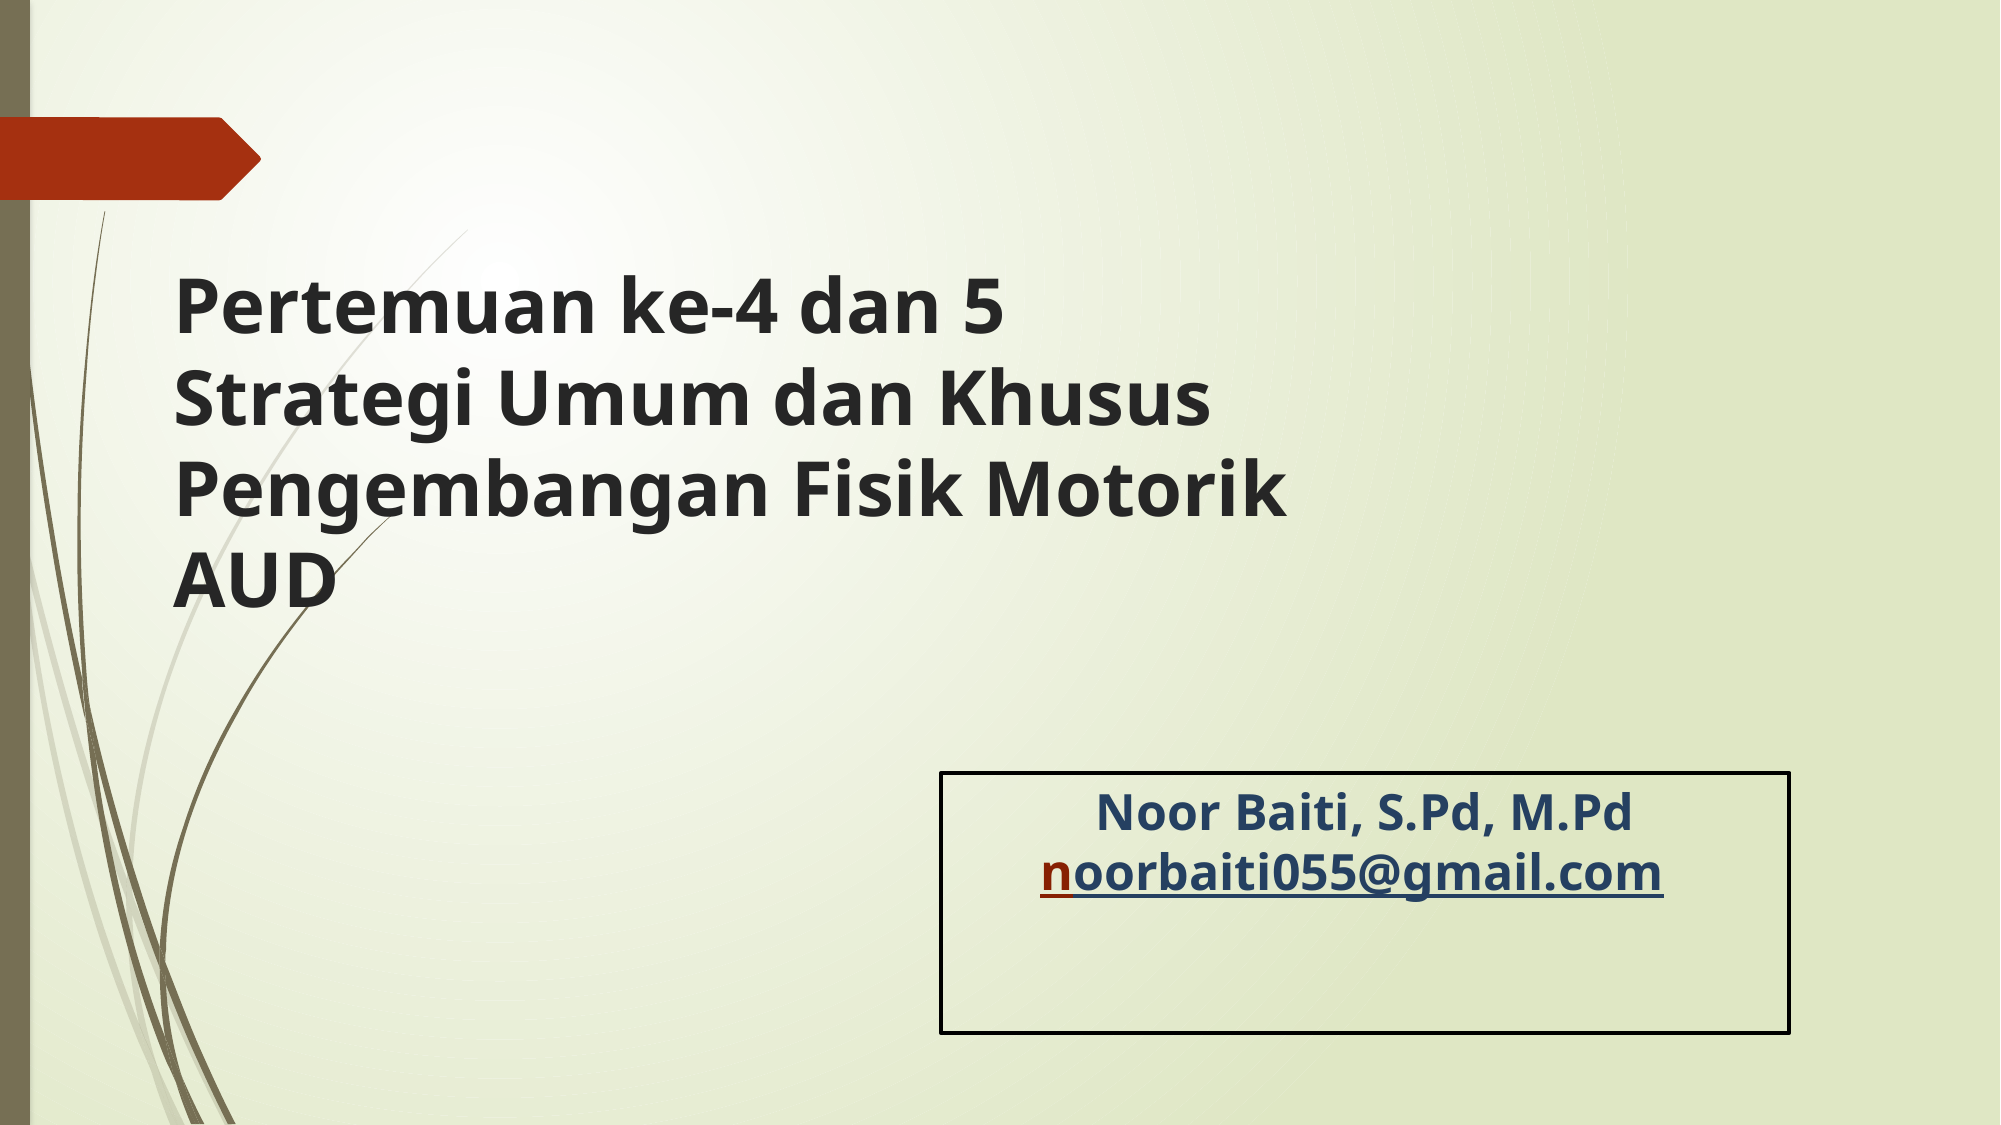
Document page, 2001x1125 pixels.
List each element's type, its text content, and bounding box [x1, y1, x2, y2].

text_box Noor Baiti, S.Pd, M.Pd noorbaiti055@gmail.com [940, 773, 1790, 1033]
title Pertemuan ke-4 dan 5 Strategi Umum dan Khusus Pengembangan Fisik Motorik AUD [158, 158, 1366, 774]
